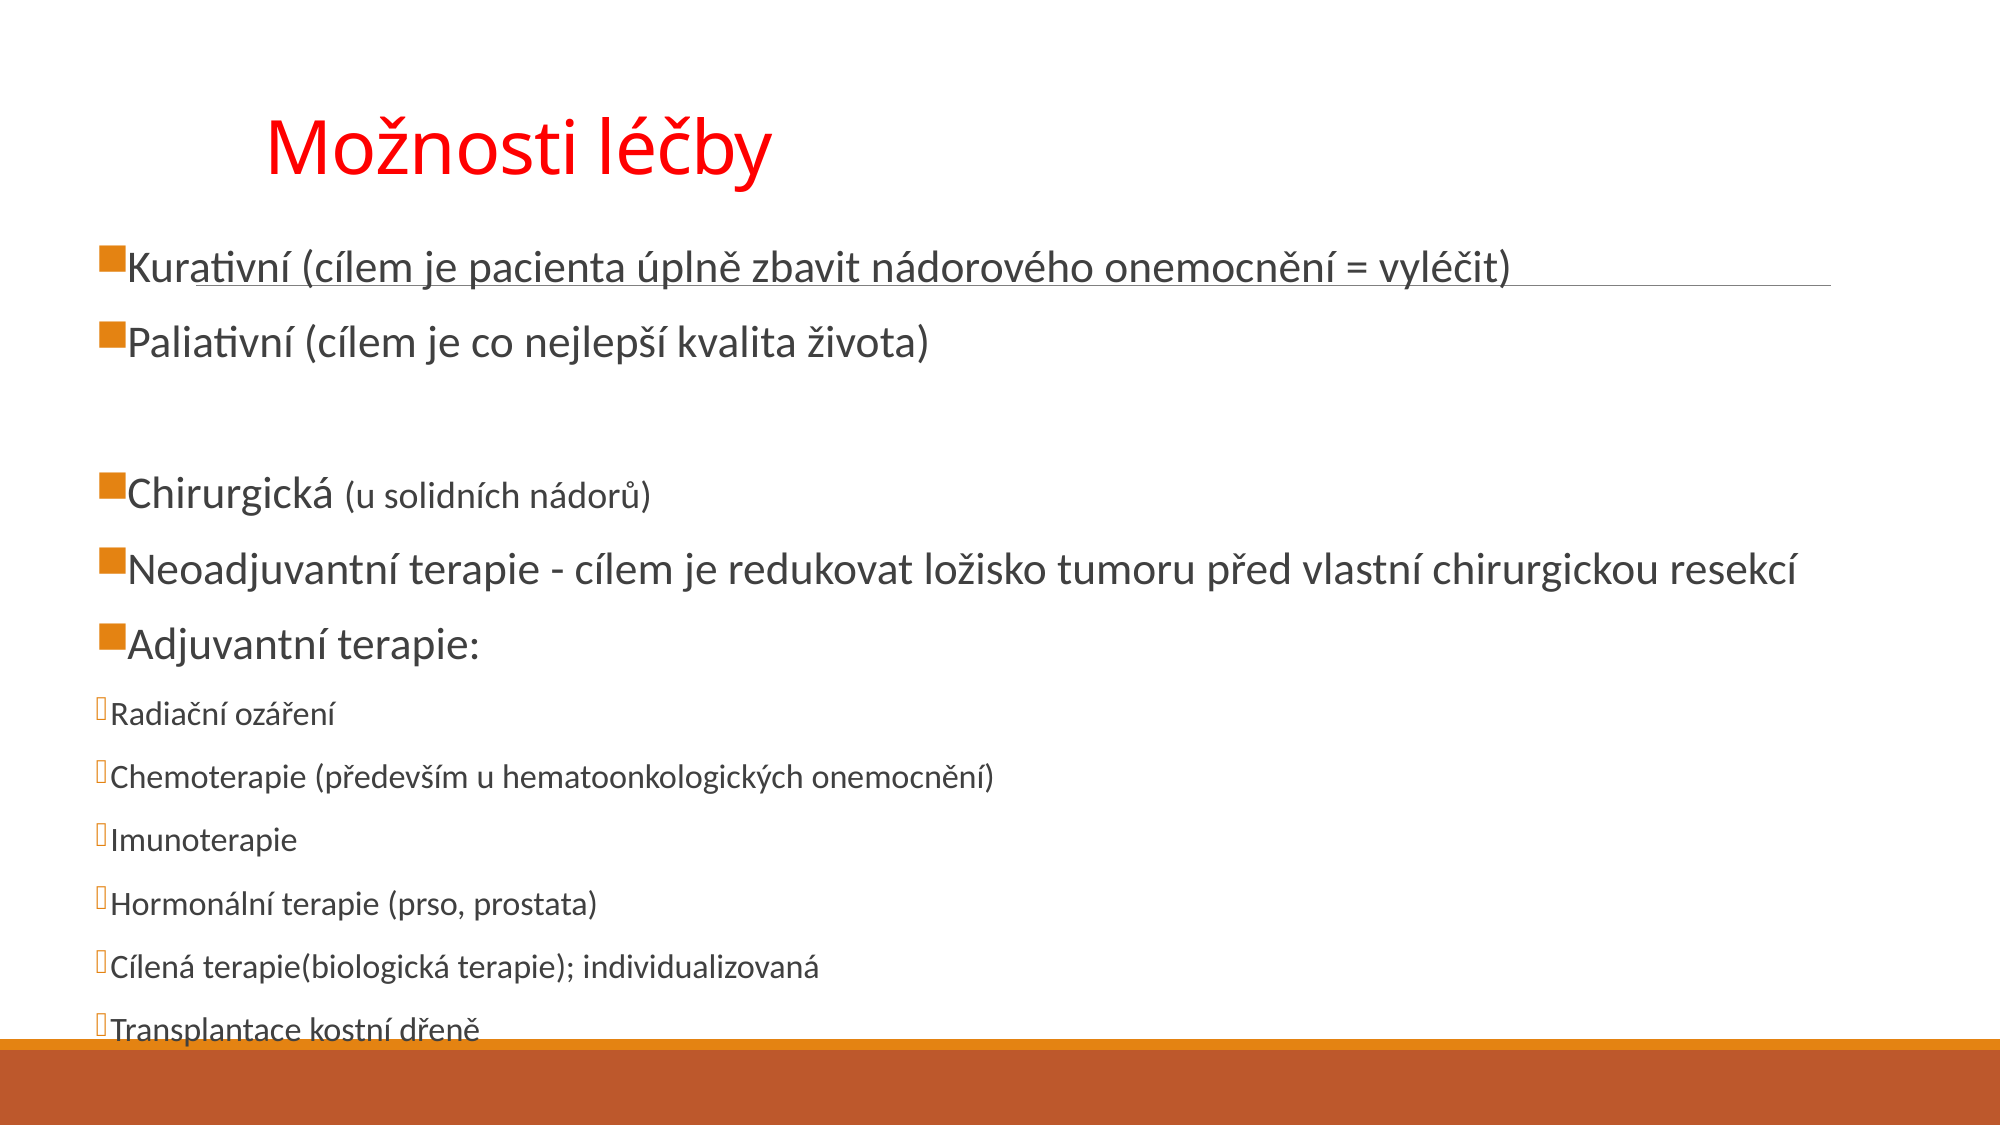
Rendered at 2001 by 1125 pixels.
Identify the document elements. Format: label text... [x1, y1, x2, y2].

title Možnosti léčby [249, 45, 1750, 198]
list Kurativní (cílem je pacienta úplně zbavit nádorového onemocnění = vyléčit) Paliativní (cílem je co nejlepší kvalita života) Chirurgická (u solidních nádorů) Neoadjuvantní terapie - cílem je redukovat ložisko tumoru před vlastní chirurgickou resekcí Adjuvantní terapie: Radiační ozáření Chemoterapie (především u hematoonkologických onemocnění) Imunoterapie Hormonální terapie (prso, prostata) Cílená terapie(biologická terapie); individualizovaná Transplantace kostní dřeně [95, 235, 1937, 1063]
